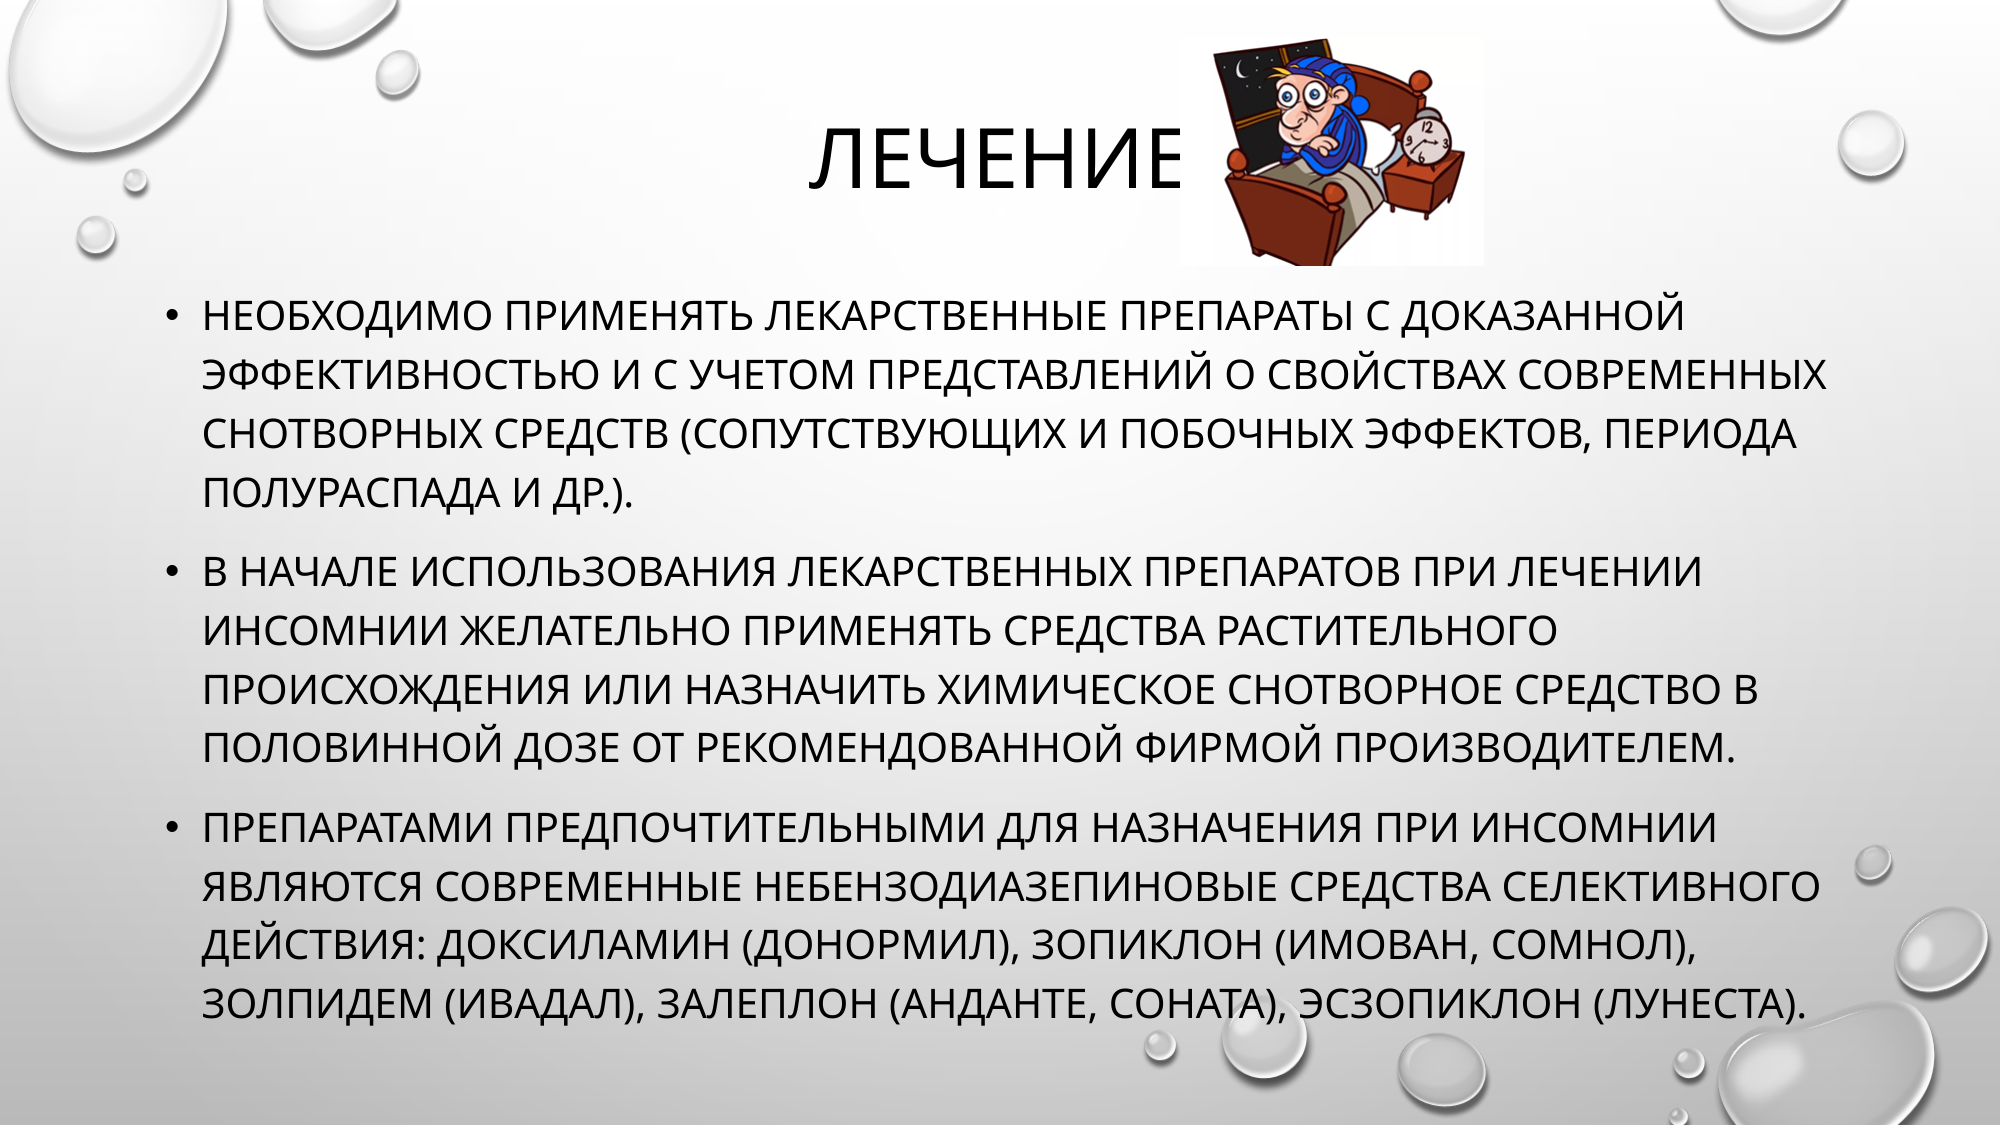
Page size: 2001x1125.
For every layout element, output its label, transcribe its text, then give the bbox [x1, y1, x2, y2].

picture [0, 0, 2000, 1125]
title Лечение [149, 31, 1851, 293]
list Необходимо применять лекарственные препараты с доказанной эффективностью и с учетом представлений о свойствах современных снотворных средств (сопутствующих и побочных эффектов, периода полураспада и др.). В начале использования лекарственных препаратов при лечении инсомнии желательно применять средства растительного происхождения или назначить химическое снотворное средство в половинной дозе от рекомендованной фирмой производителем. Препаратами предпочтительными для назначения при инсомнии являются современные небензодиазепиновые средства селективного действия: доксиламин (Донормил), зопиклон (Имован, Сомнол), золпидем (Ивадал), залеплон (Анданте, Соната), эсзопиклон (Лунеста). [150, 272, 1851, 1050]
